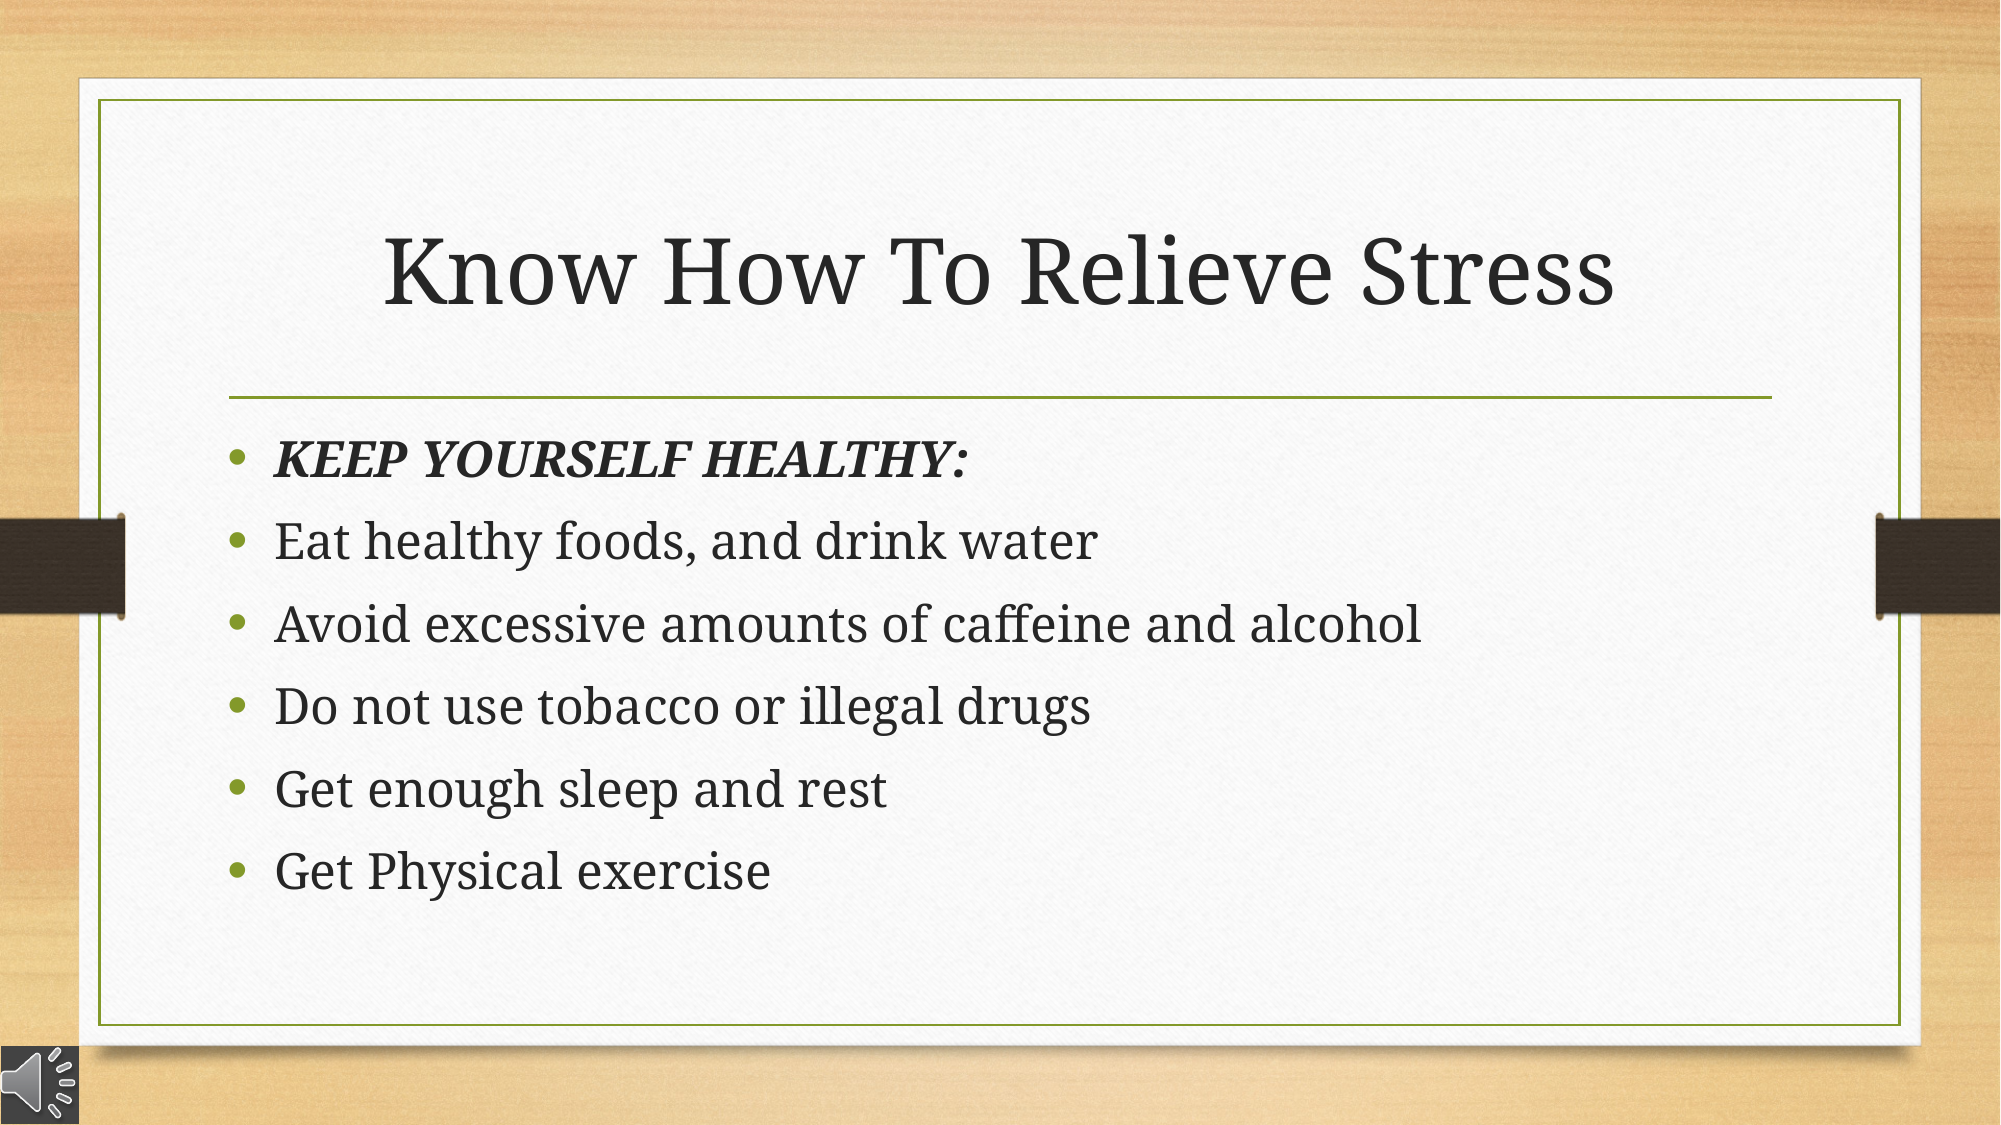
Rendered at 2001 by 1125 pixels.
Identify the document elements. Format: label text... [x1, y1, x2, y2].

list KEEP YOURSELF HEALTHY: Eat healthy foods, and drink water Avoid excessive amounts of caffeine and alcohol Do not use tobacco or illegal drugs Get enough sleep and rest Get Physical exercise [212, 419, 1788, 964]
picture [0, 0, 2001, 1125]
title Know How To Relieve Stress [212, 161, 1788, 375]
